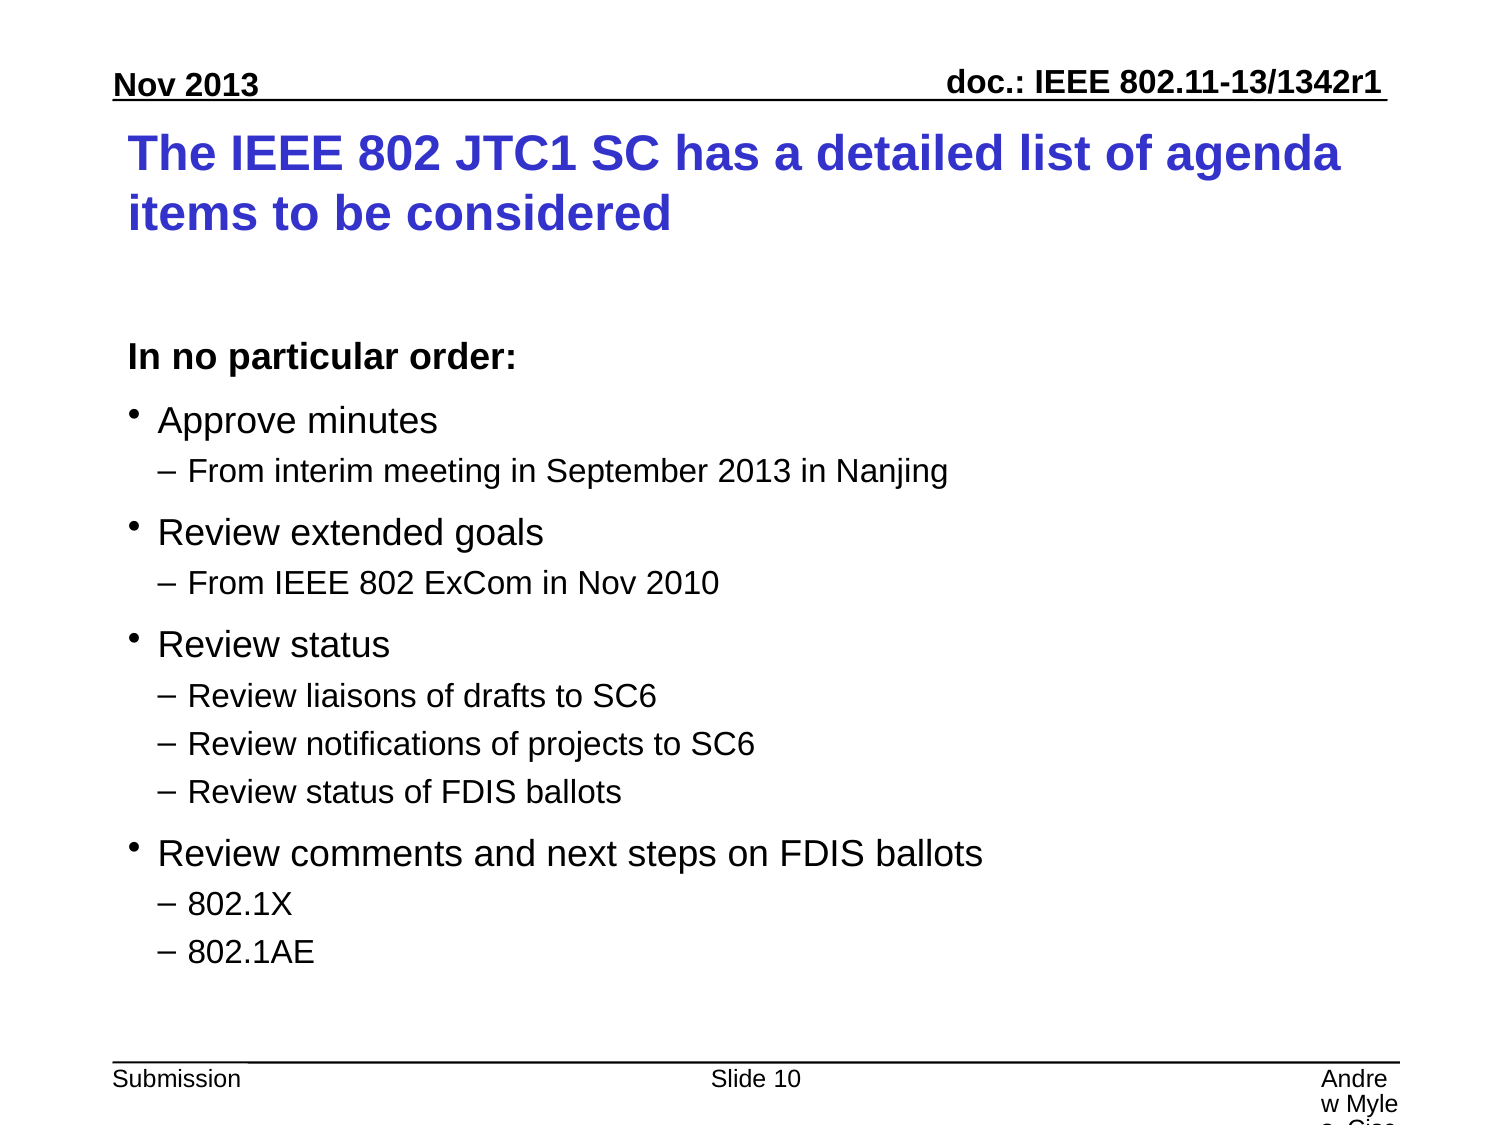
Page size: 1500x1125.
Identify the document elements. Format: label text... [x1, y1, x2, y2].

title The IEEE 802 JTC1 SC has a detailed list of agenda items to be considered [112, 112, 1388, 288]
list In no particular order: Approve minutes From interim meeting in September 2013 in Nanjing Review extended goals From IEEE 802 ExCom in Nov 2010 Review status Review liaisons of drafts to SC6 Review notifications of projects to SC6 Review status of FDIS ballots Review comments and next steps on FDIS ballots 802.1X 802.1AE [112, 324, 1388, 1000]
footer Andrew Myles, Cisco [1320, 1061, 1402, 1093]
slide_number Slide 10 [709, 1061, 803, 1093]
